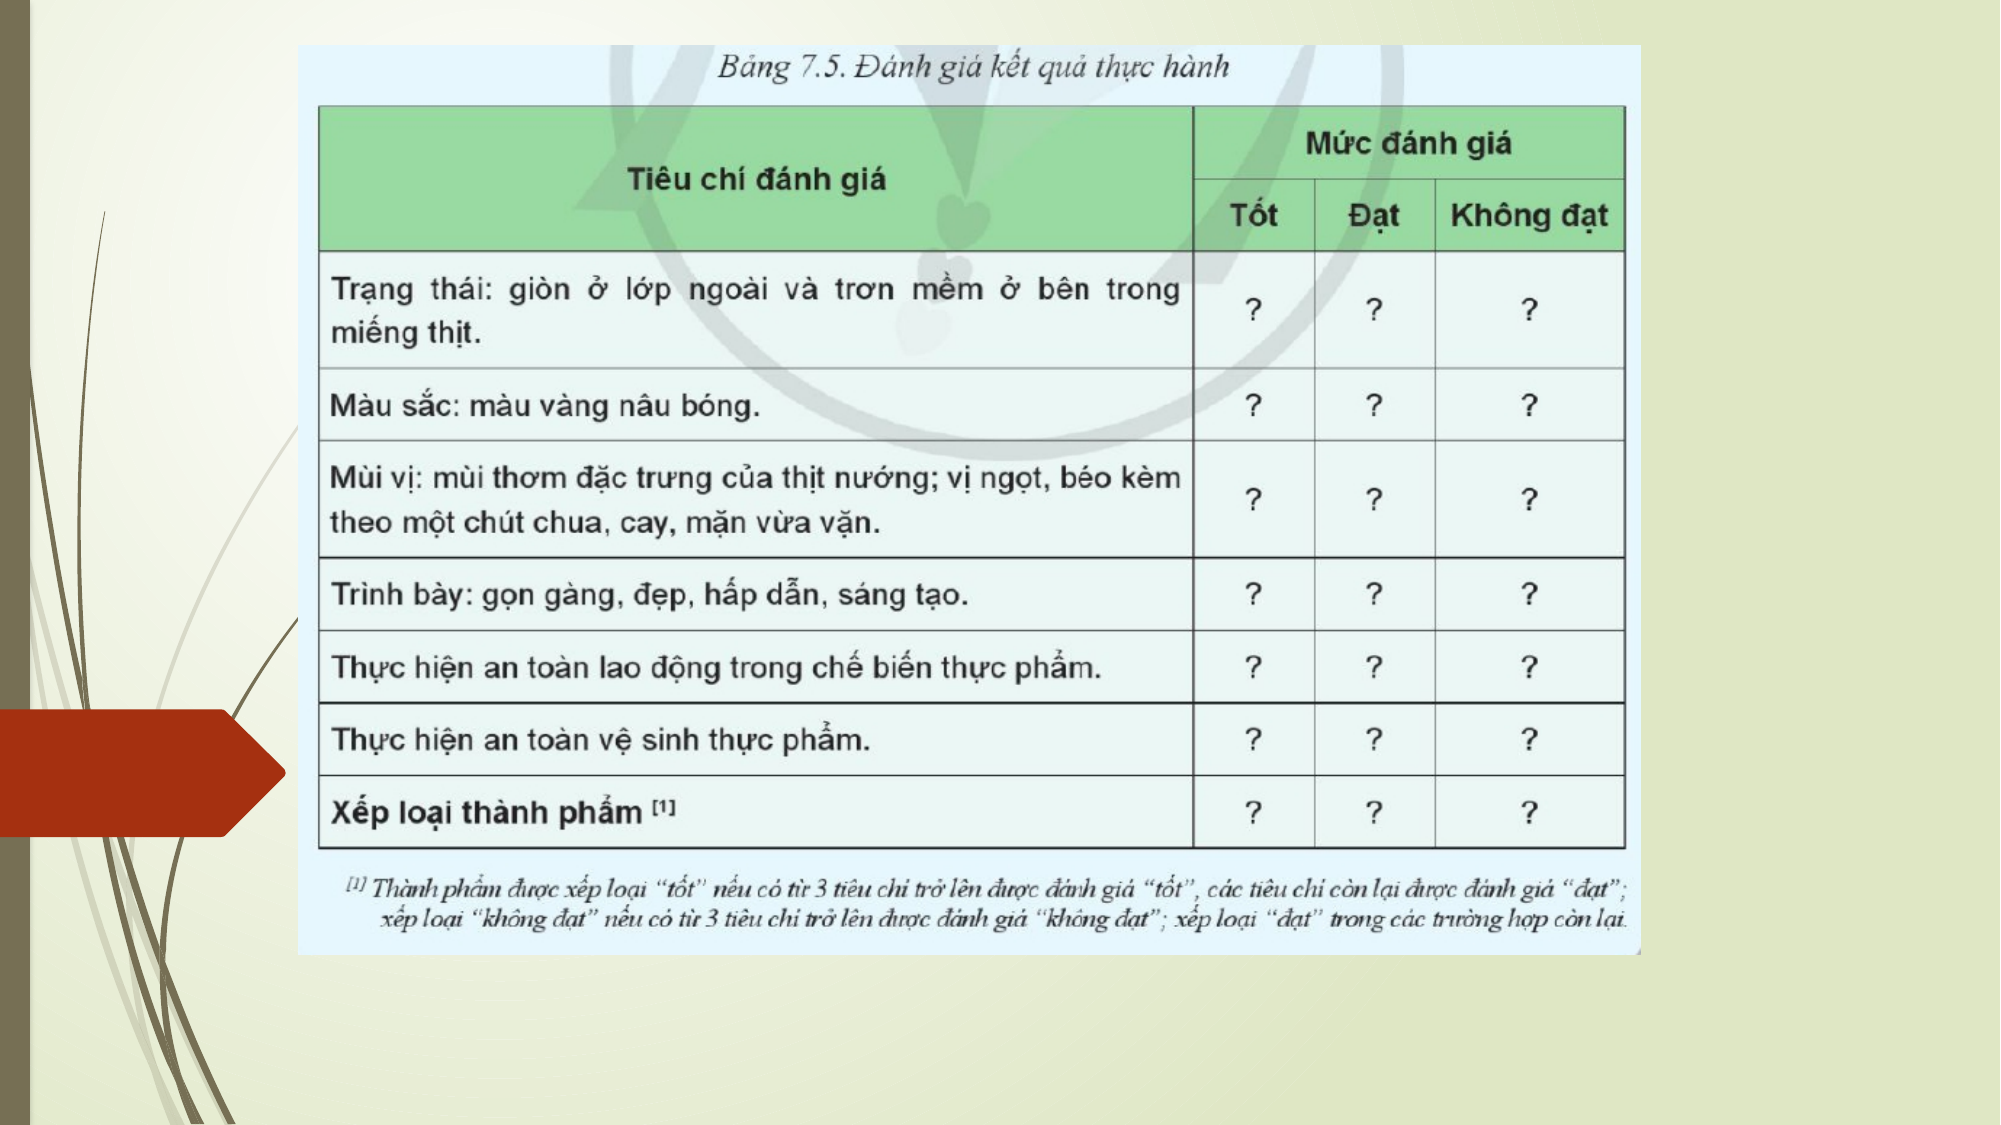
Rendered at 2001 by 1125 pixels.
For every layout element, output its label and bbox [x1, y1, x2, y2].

picture [298, 45, 1641, 956]
